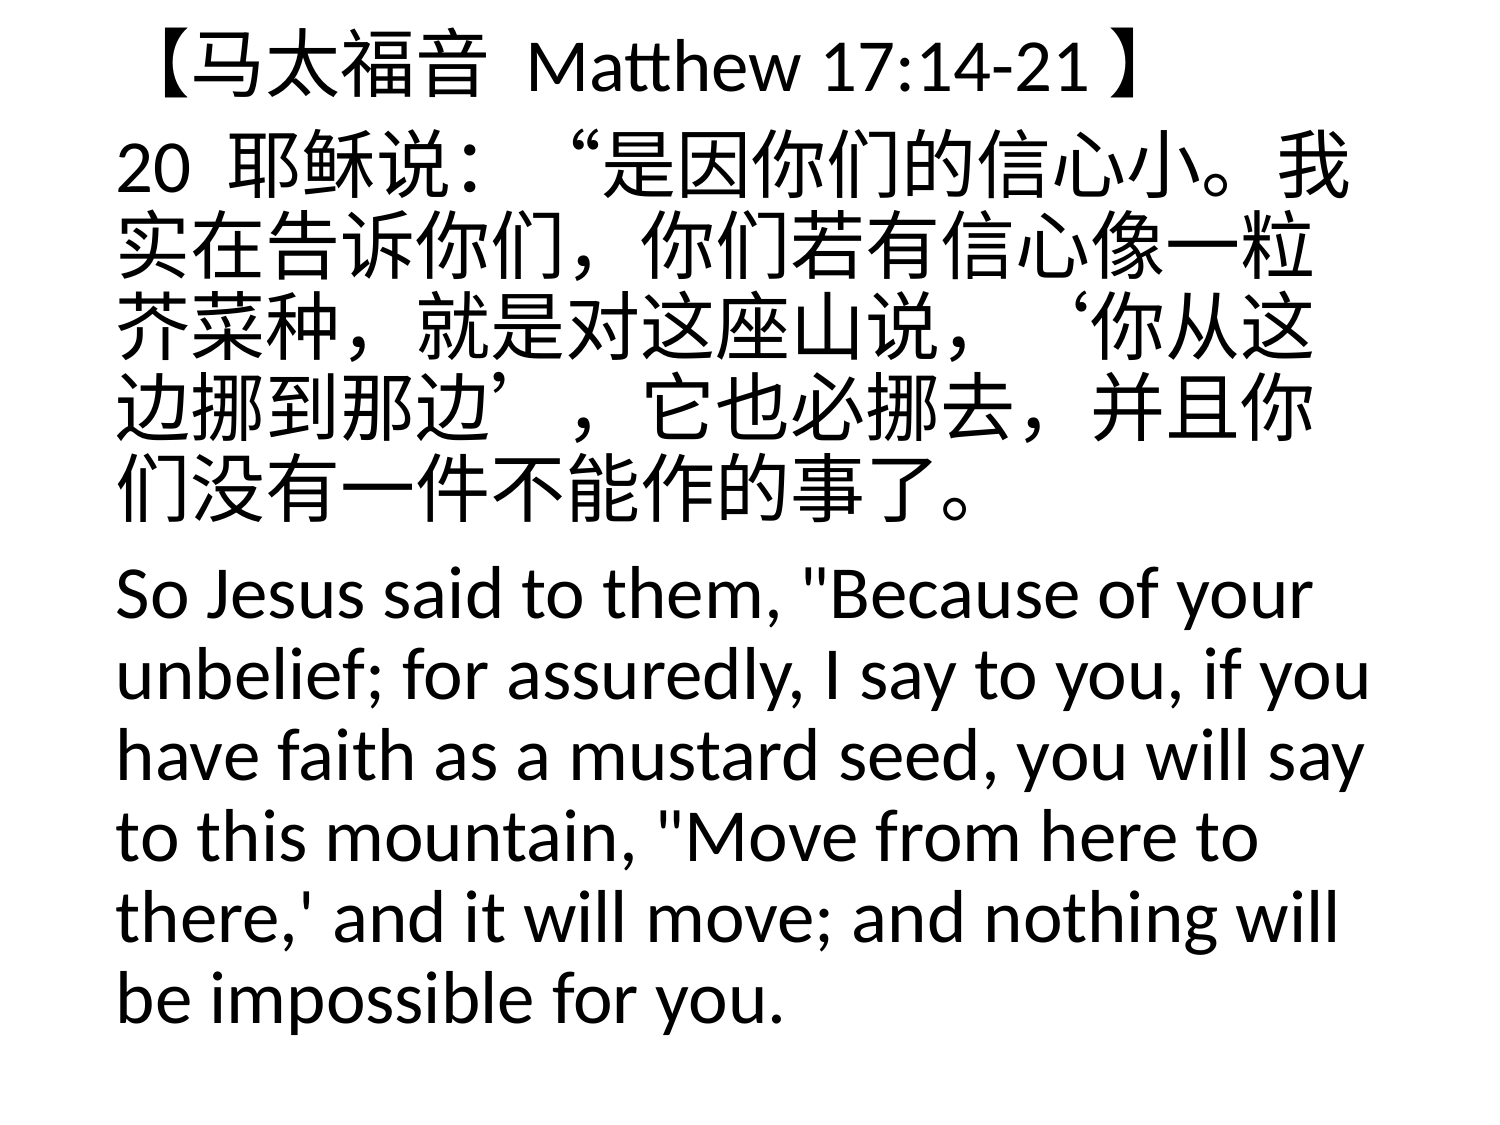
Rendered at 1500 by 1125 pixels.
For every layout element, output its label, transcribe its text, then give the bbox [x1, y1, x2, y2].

subtitle 【马太福音 Matthew 17:14-21】 20 耶稣说：“是因你们的信心小。我实在告诉你们，你们若有信心像一粒芥菜种，就是对这座山说，‘你从这边挪到那边’，它也必挪去，并且你们没有一件不能作的事了。 So Jesus said to them, "Because of your unbelief; for assuredly, I say to you, if you have faith as a mustard seed, you will say to this mountain, "Move from here to there,' and it will move; and nothing will be impossible for you. [100, 18, 1405, 1125]
